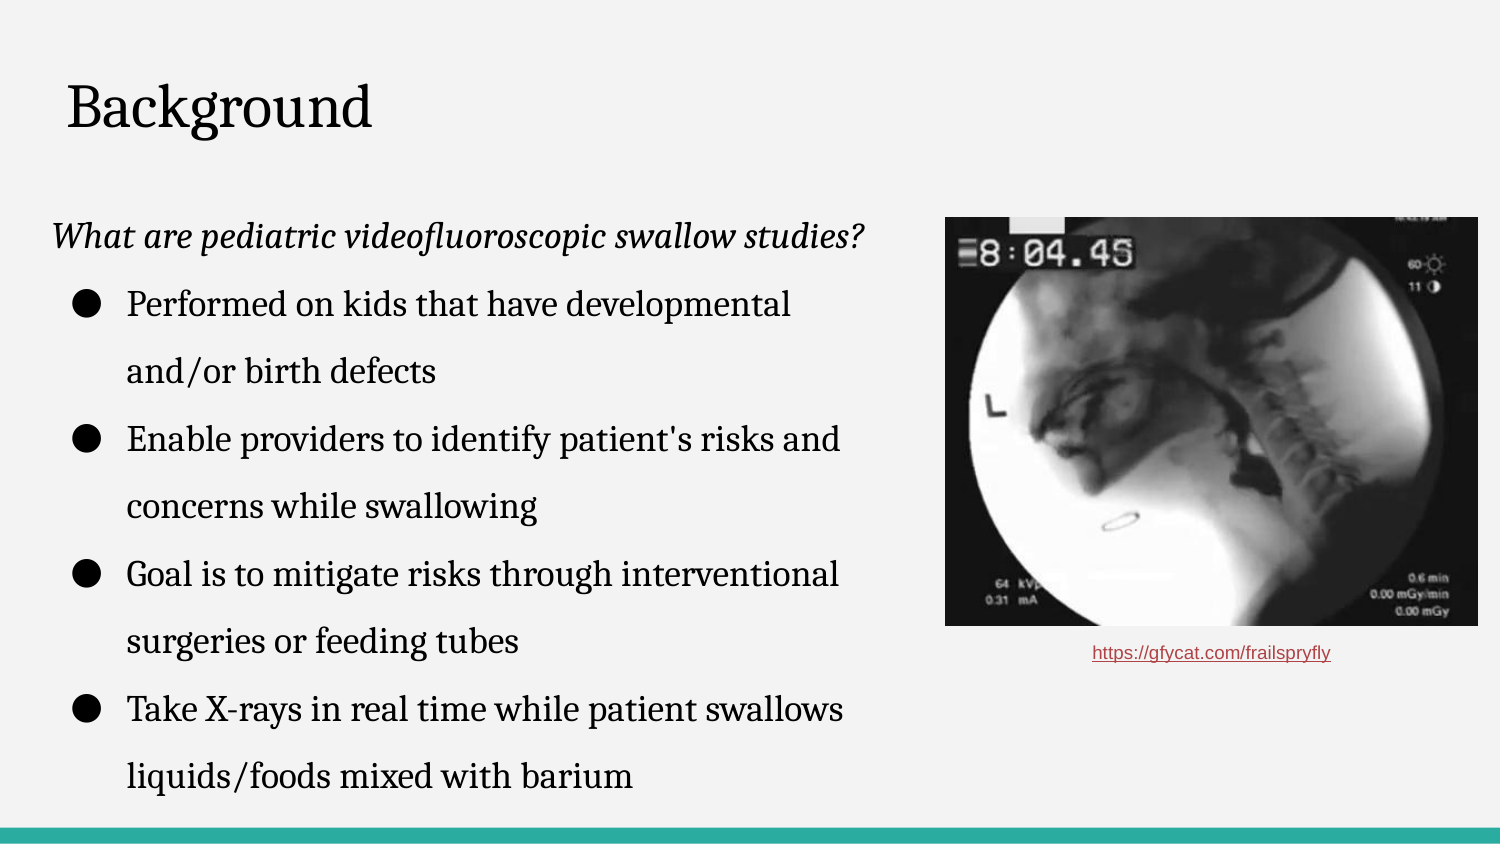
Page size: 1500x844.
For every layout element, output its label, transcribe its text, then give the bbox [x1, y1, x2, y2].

title Background [51, 50, 1449, 151]
text_box https://gfycat.com/frailspryfly [945, 632, 1478, 697]
list What are pediatric videofluoroscopic swallow studies? Performed on kids that have developmental and/or birth defects Enable providers to identify patient's risks and concerns while swallowing Goal is to mitigate risks through interventional surgeries or feeding tubes Take X-rays in real time while patient swallows liquids/foods mixed with barium [36, 173, 916, 799]
picture [945, 217, 1479, 627]
